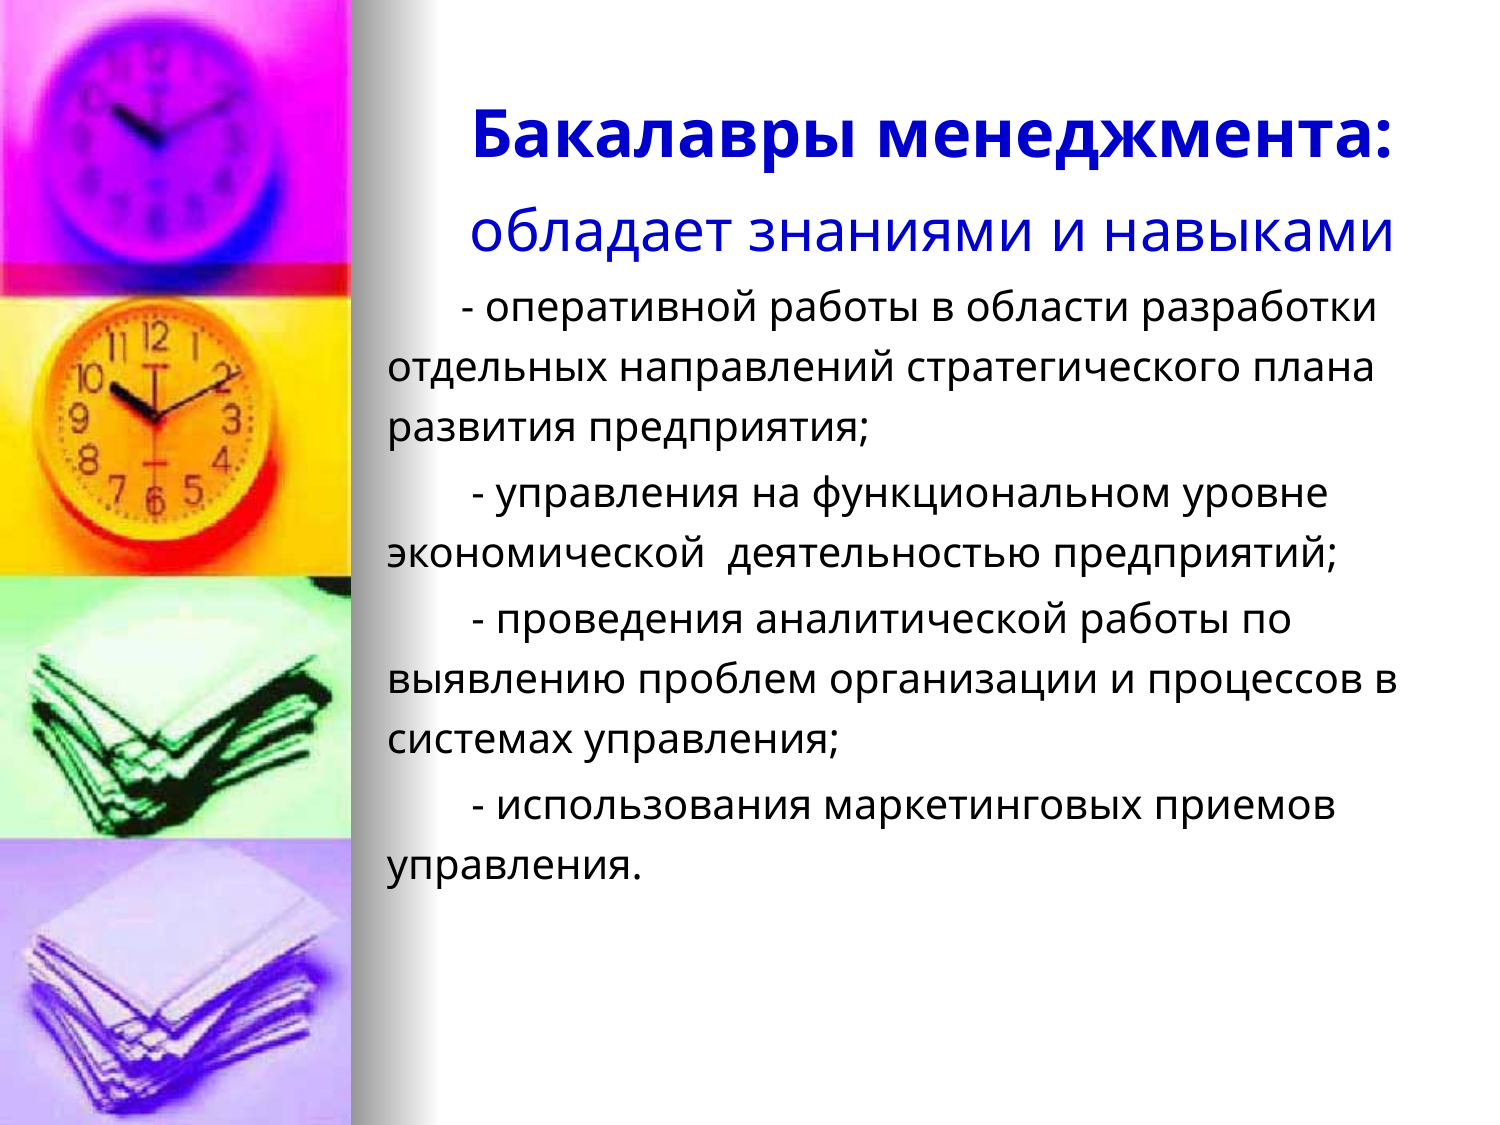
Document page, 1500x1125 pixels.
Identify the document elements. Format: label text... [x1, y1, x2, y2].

picture [0, 0, 351, 1125]
text_box Бакалавры менеджмента: обладает знаниями и навыками - оперативной работы в области разработки отдельных направлений стратегического плана развития предприятия; - управления на функциональном уровне экономической деятельностью предприятий; - проведения аналитической работы по выявлению проблем организации и процессов в системах управления; - использования маркетинговых приемов управления. [372, 67, 1435, 962]
